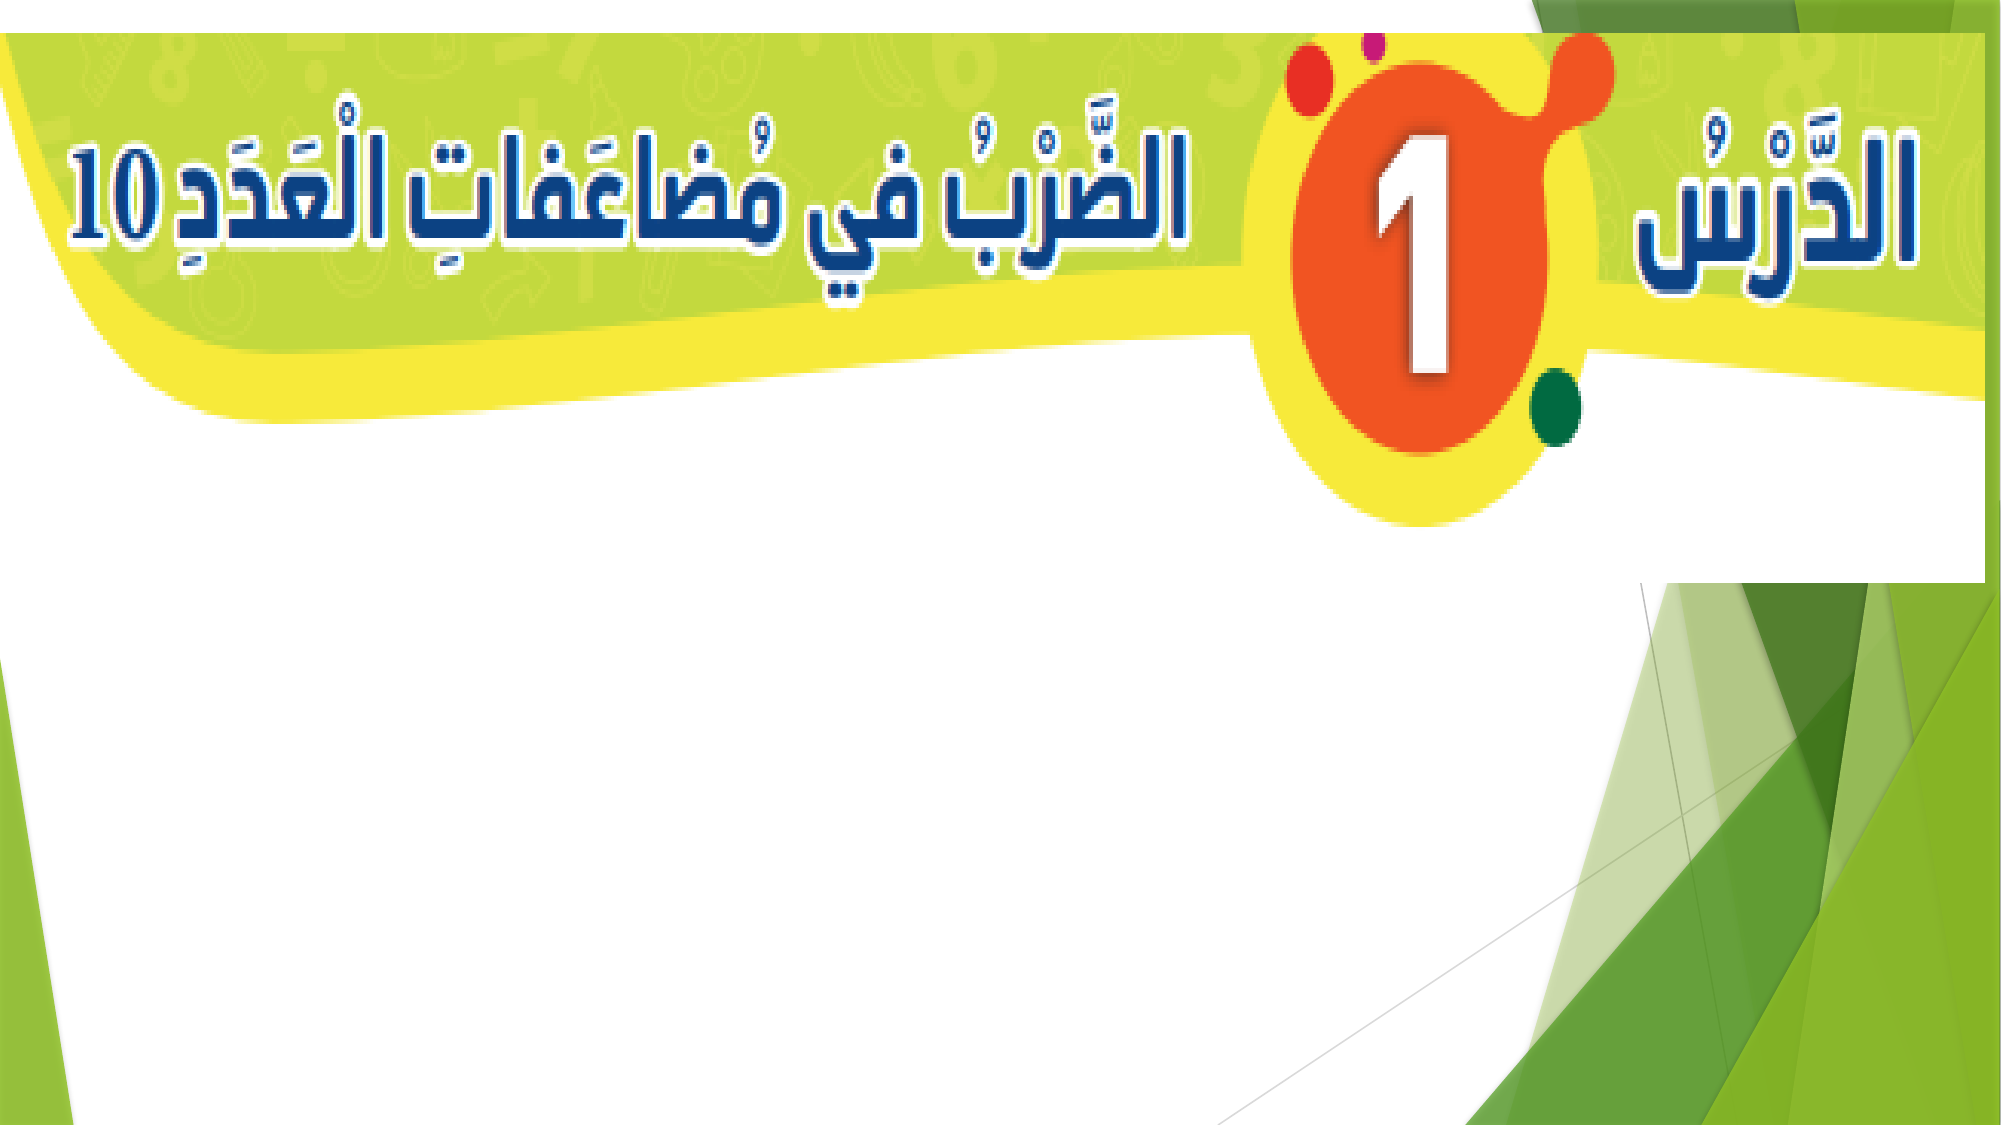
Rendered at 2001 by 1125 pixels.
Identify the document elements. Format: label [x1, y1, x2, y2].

picture [0, 32, 1986, 584]
